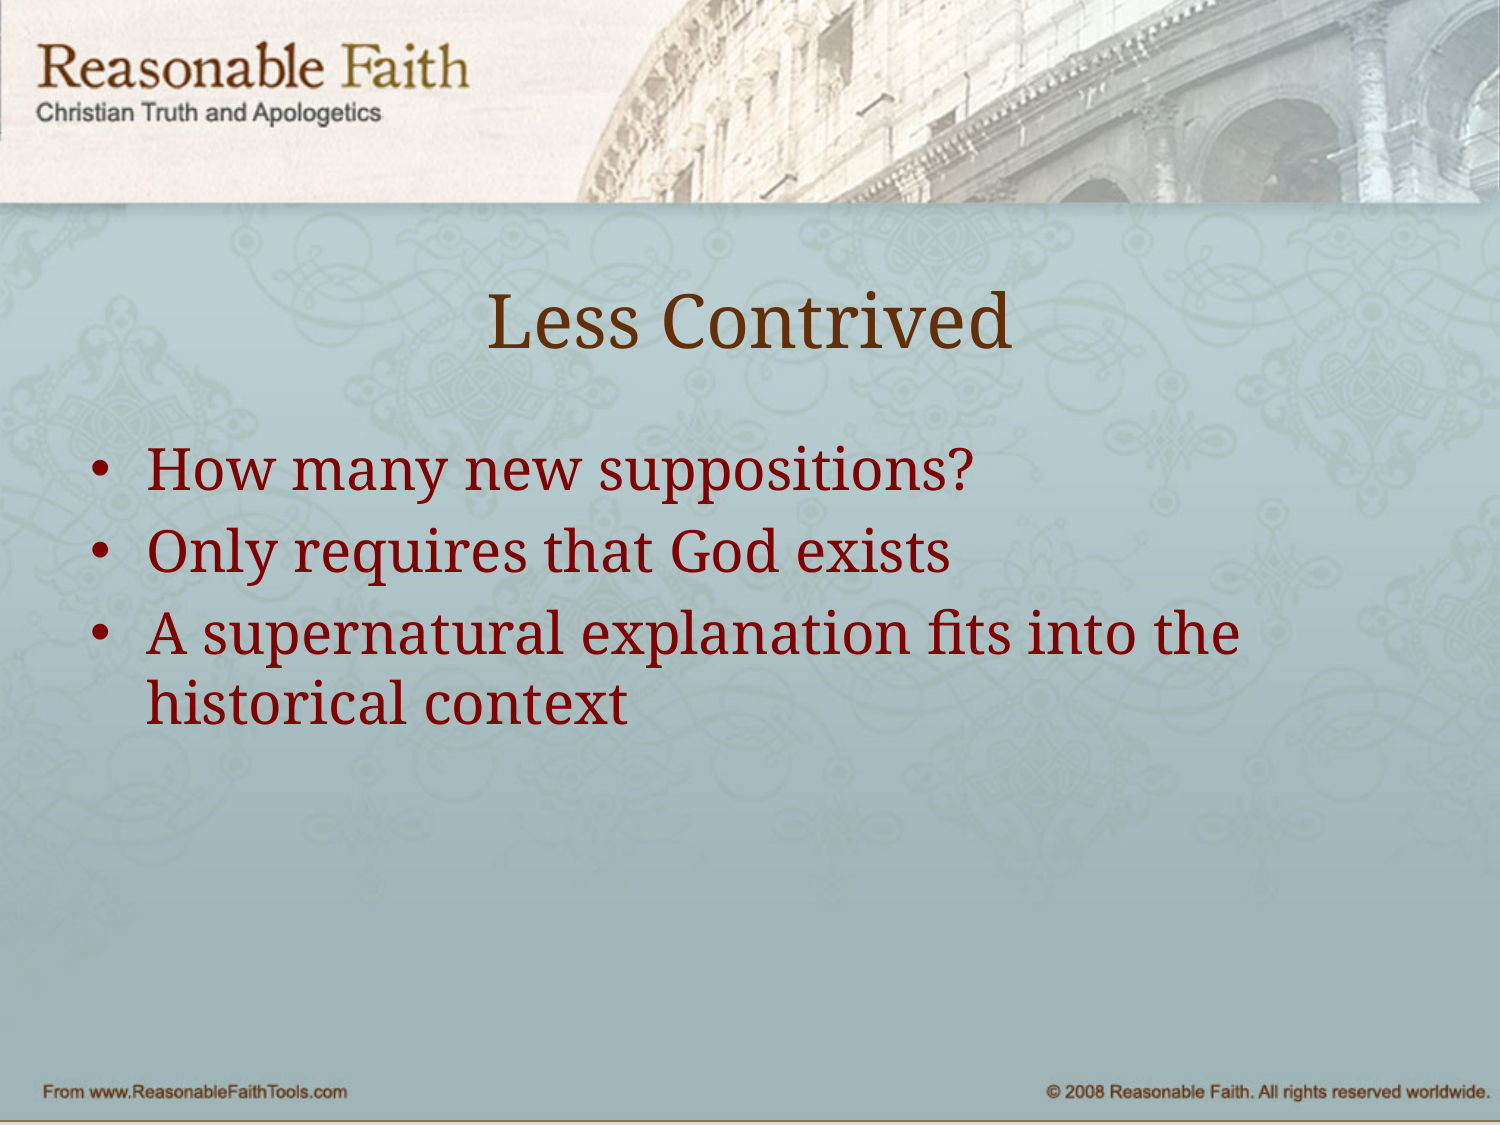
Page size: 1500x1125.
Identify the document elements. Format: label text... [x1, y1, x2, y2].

title Less Contrived [75, 224, 1425, 413]
list How many new suppositions? Only requires that God exists A supernatural explanation fits into the historical context [74, 424, 1426, 1006]
picture [0, 0, 1500, 1125]
